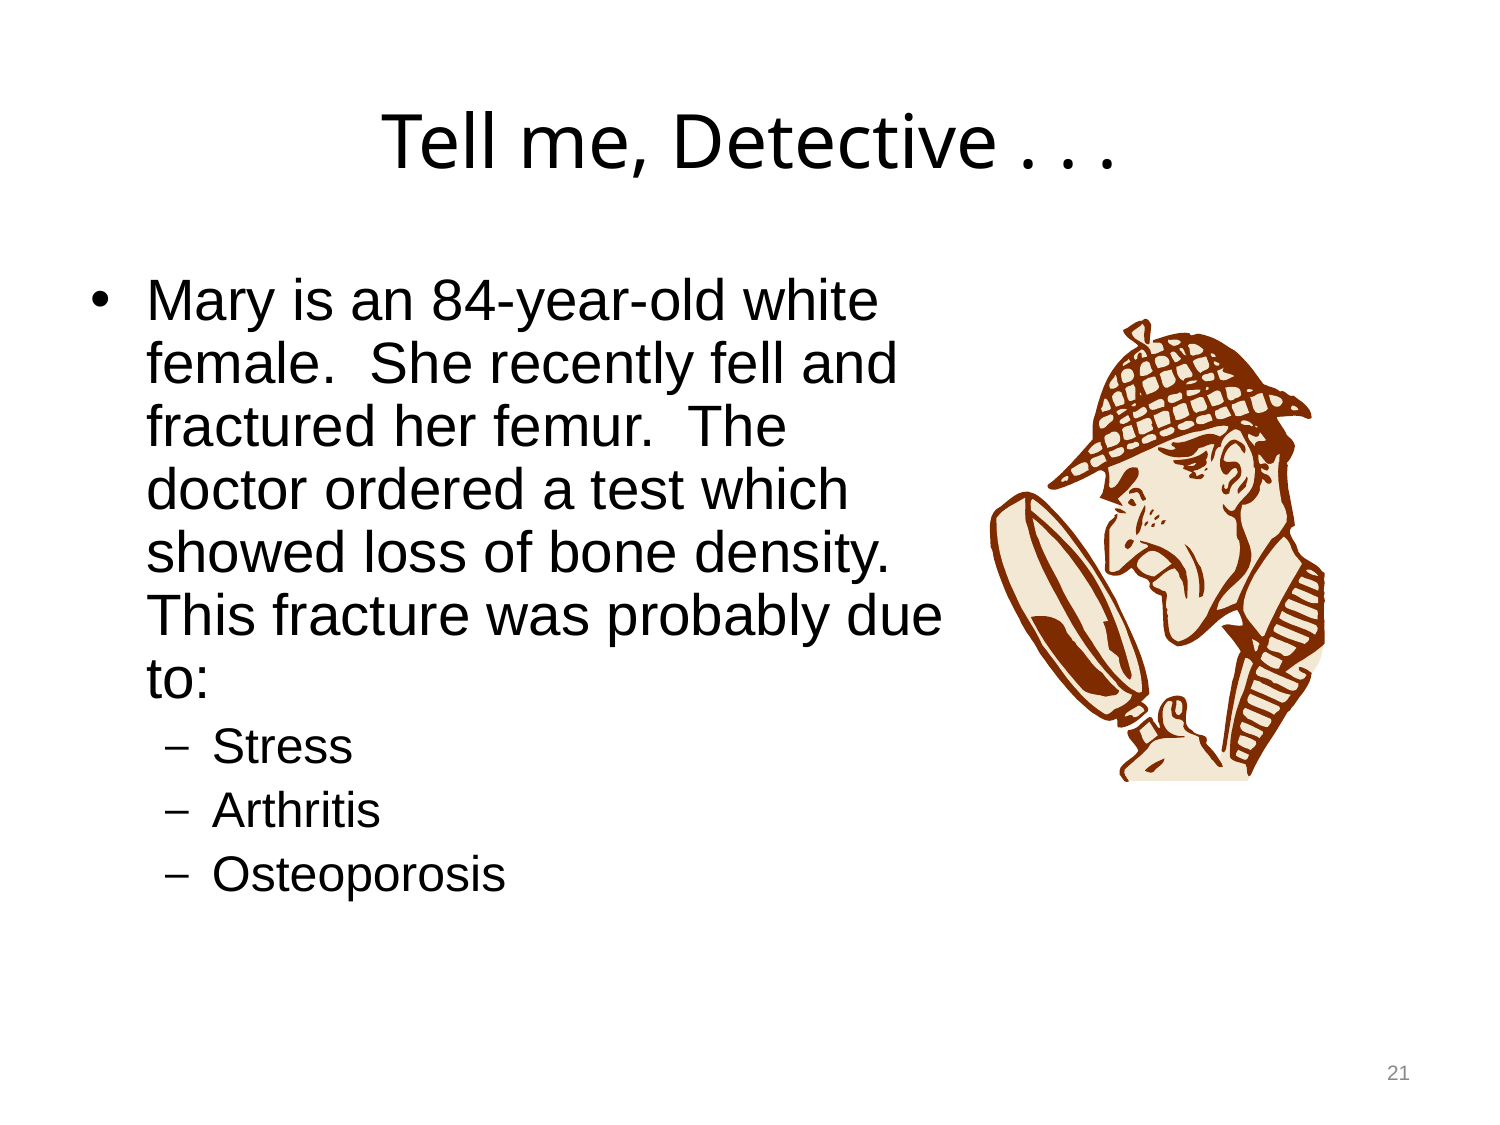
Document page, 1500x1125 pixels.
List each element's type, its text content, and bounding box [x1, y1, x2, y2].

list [986, 316, 1329, 785]
title Tell me, Detective . . . [75, 45, 1425, 233]
slide_number 21 [1341, 1027, 1425, 1118]
list Mary is an 84-year-old white female. She recently fell and fractured her femur. The doctor ordered a test which showed loss of bone density. This fracture was probably due to: Stress Arthritis Osteoporosis [75, 262, 963, 1013]
